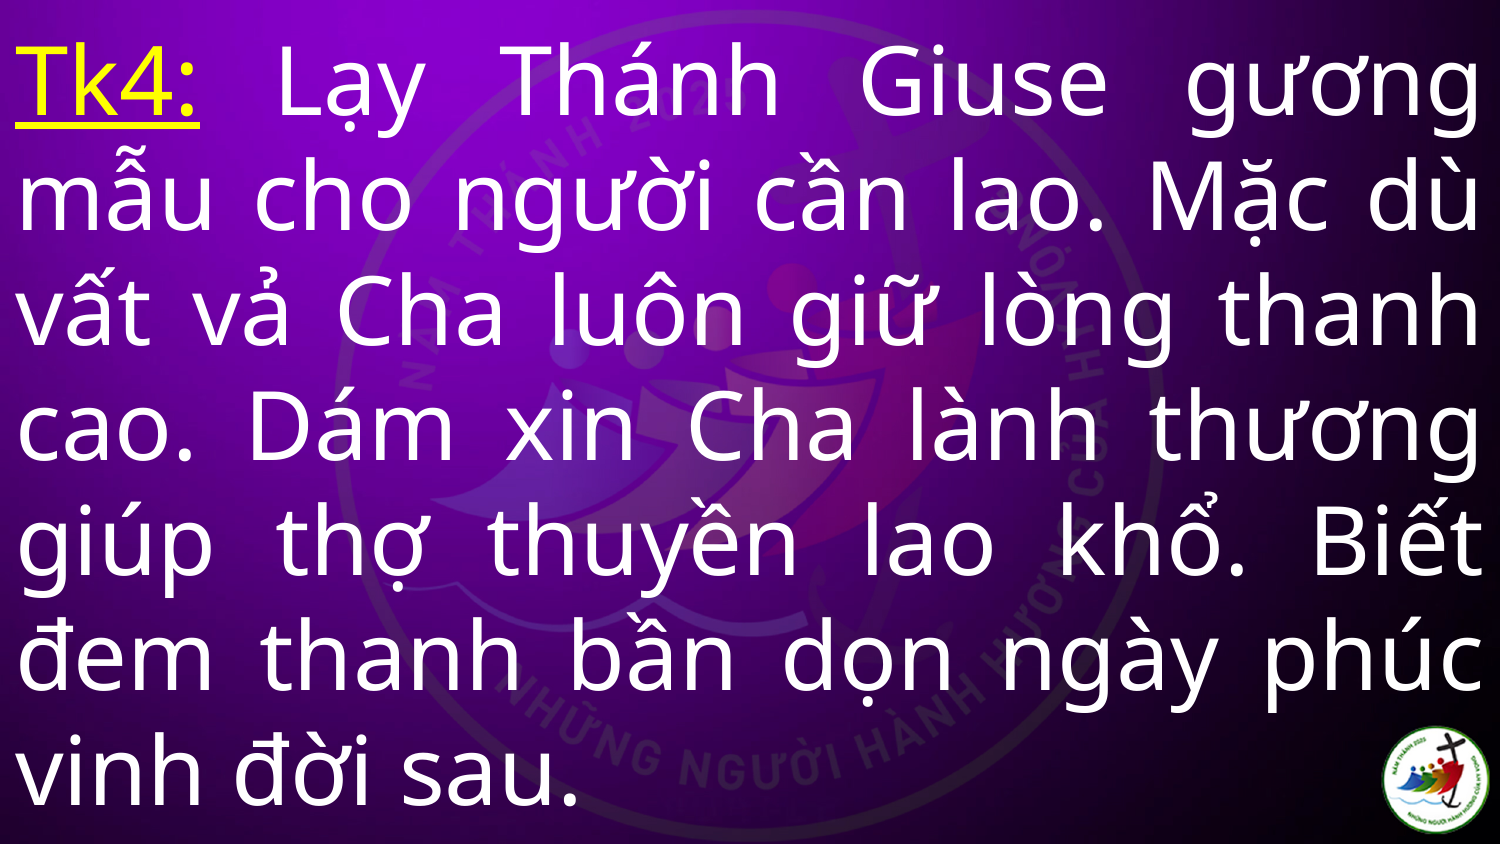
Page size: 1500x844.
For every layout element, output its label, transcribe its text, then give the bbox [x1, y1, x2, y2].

title Tk4: Lạy Thánh Giuse gương mẫu cho người cần lao. Mặc dù vất vả Cha luôn giữ lòng thanh cao. Dám xin Cha lành thương giúp thợ thuyền lao khổ. Biết đem thanh bần dọn ngày phúc vinh đời sau. [0, 0, 1500, 844]
